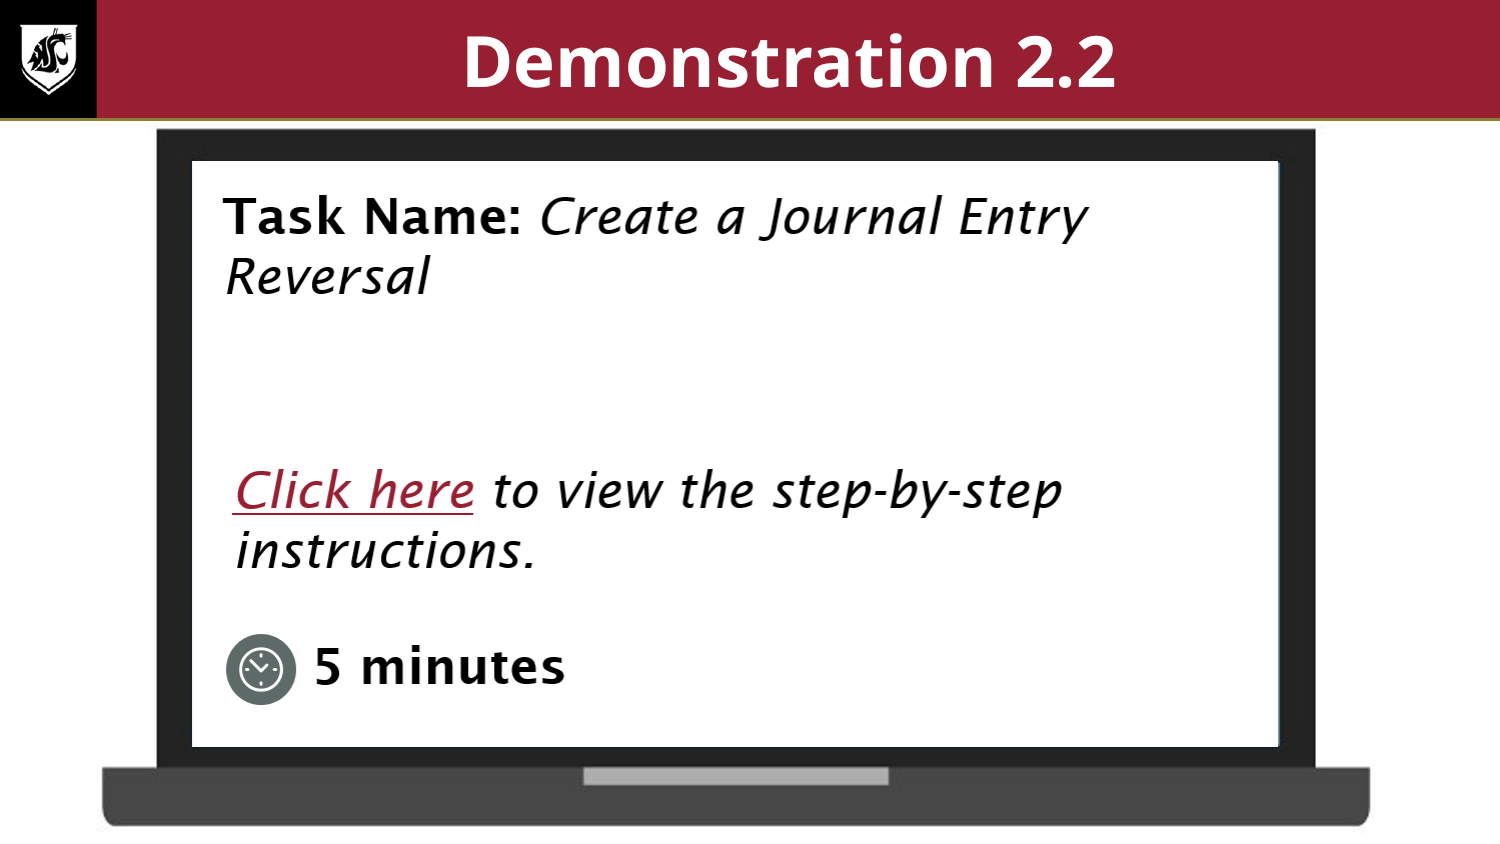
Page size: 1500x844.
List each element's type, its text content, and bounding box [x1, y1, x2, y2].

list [95, 121, 1376, 834]
picture [0, 0, 97, 118]
title Demonstration 2.2 [103, 18, 1476, 111]
